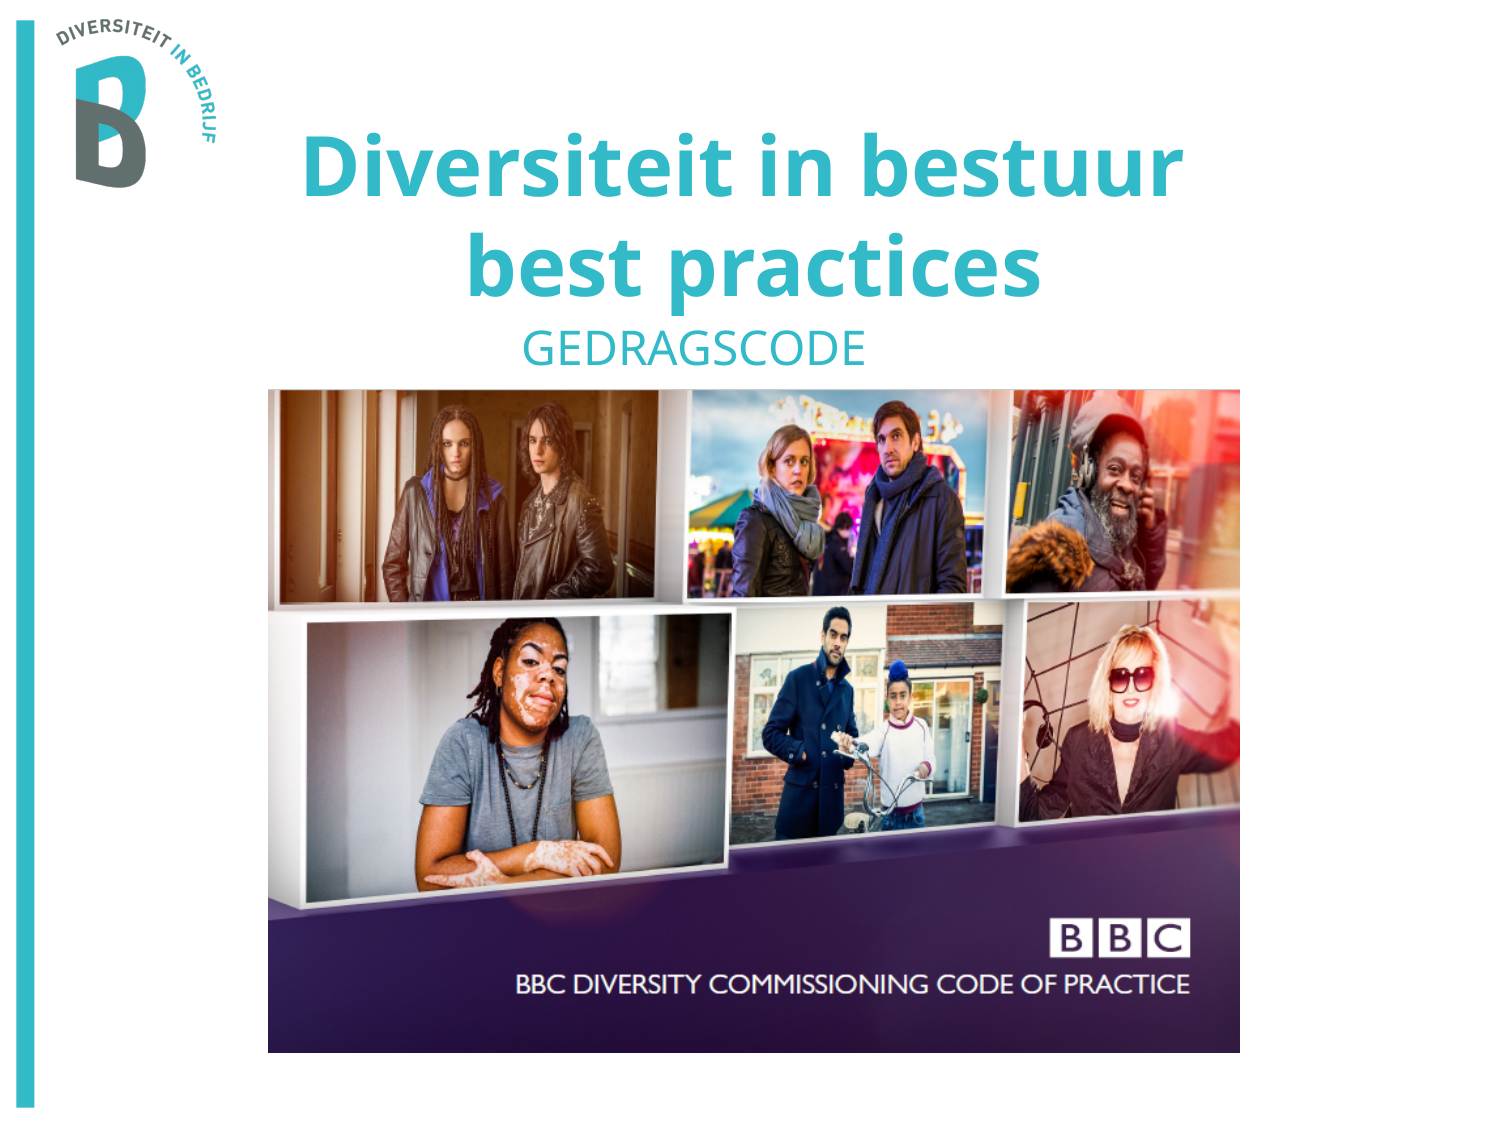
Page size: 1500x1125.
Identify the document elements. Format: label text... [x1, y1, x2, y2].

text_box [14, 321, 37, 1110]
text_box Diversiteit in bestuur best practices [3, 105, 1500, 321]
text_box [14, 18, 29, 105]
text_box GEDRAGSCODE [25, 252, 1365, 505]
picture [267, 389, 1240, 1054]
picture [34, 0, 243, 209]
